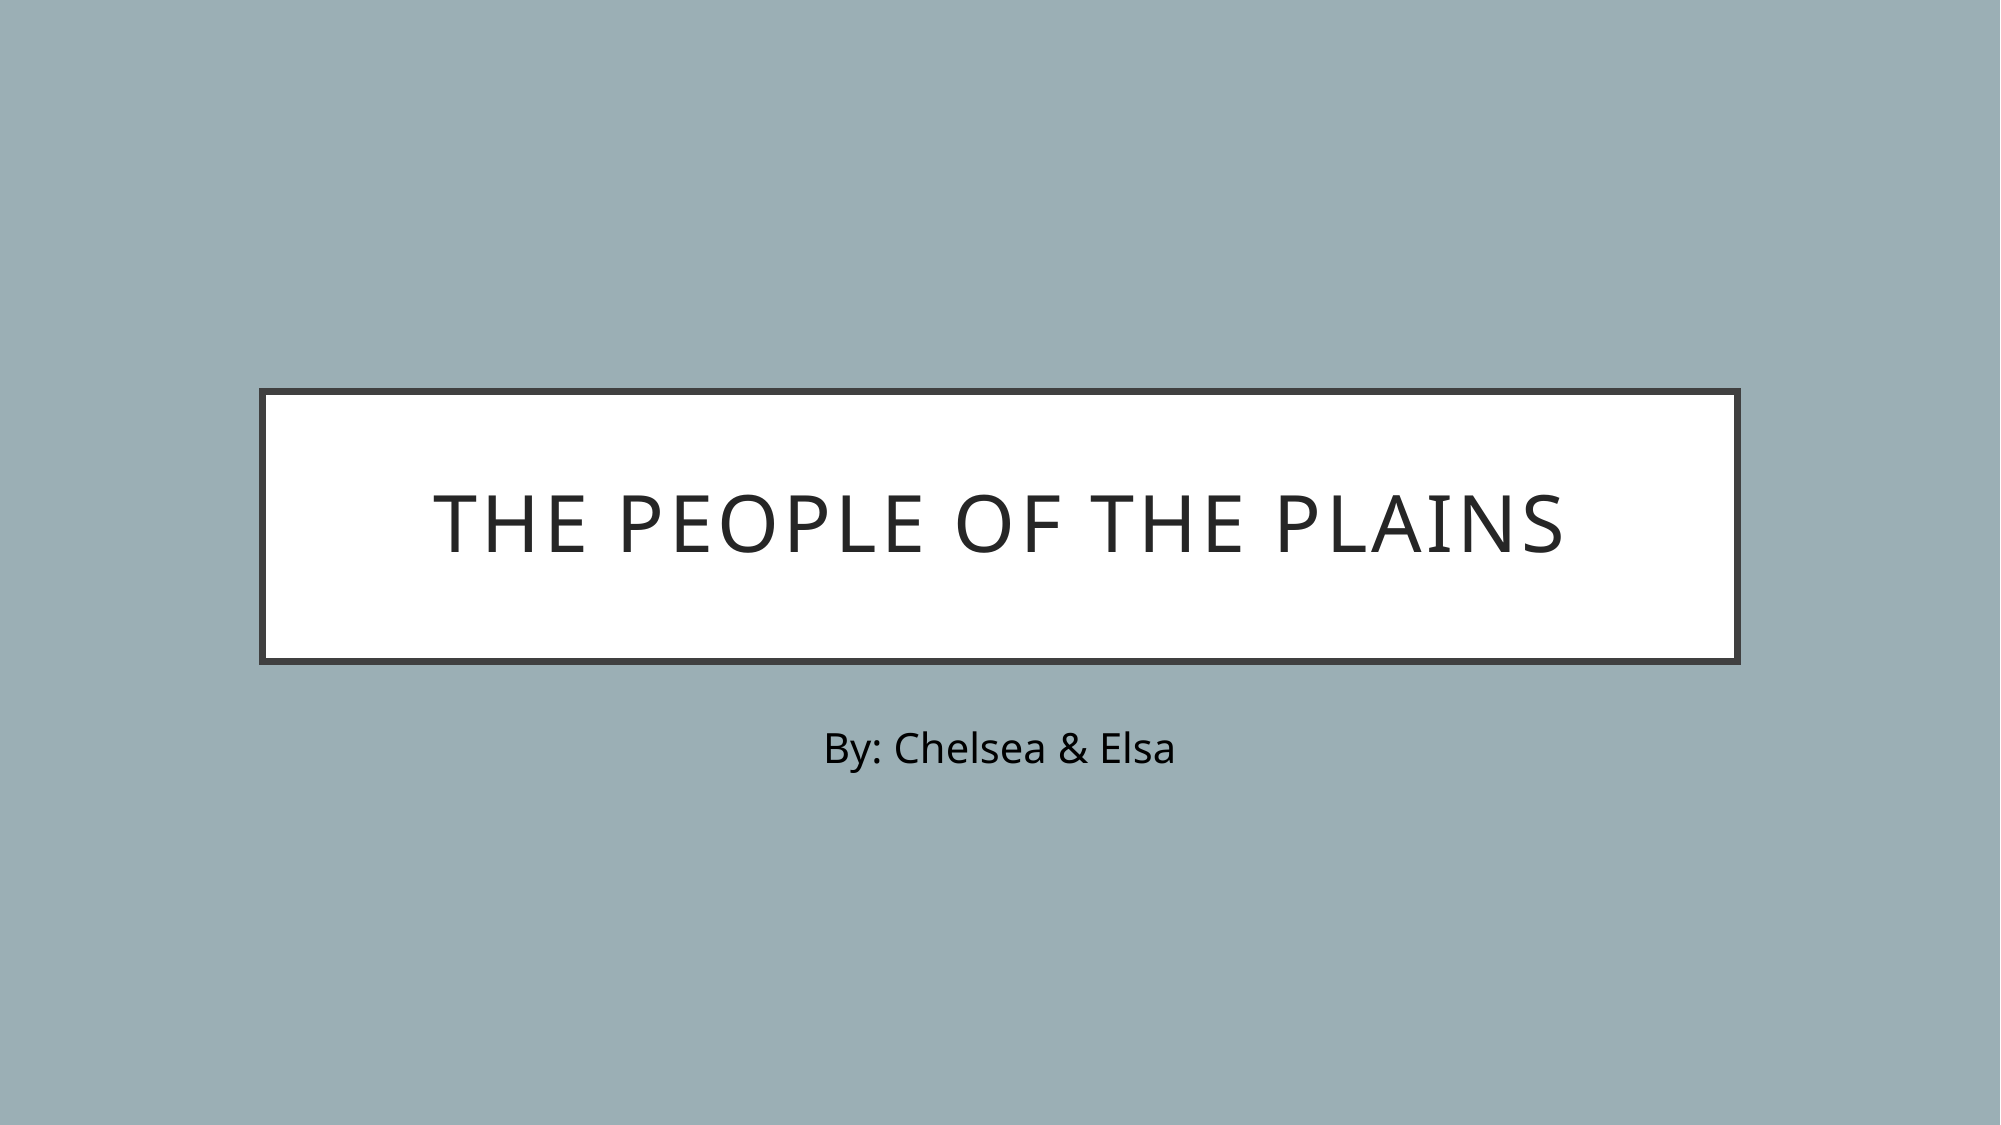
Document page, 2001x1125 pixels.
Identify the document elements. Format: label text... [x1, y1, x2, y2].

title The People of the Plains [259, 388, 1741, 665]
subtitle By: Chelsea & Elsa [442, 713, 1558, 918]
